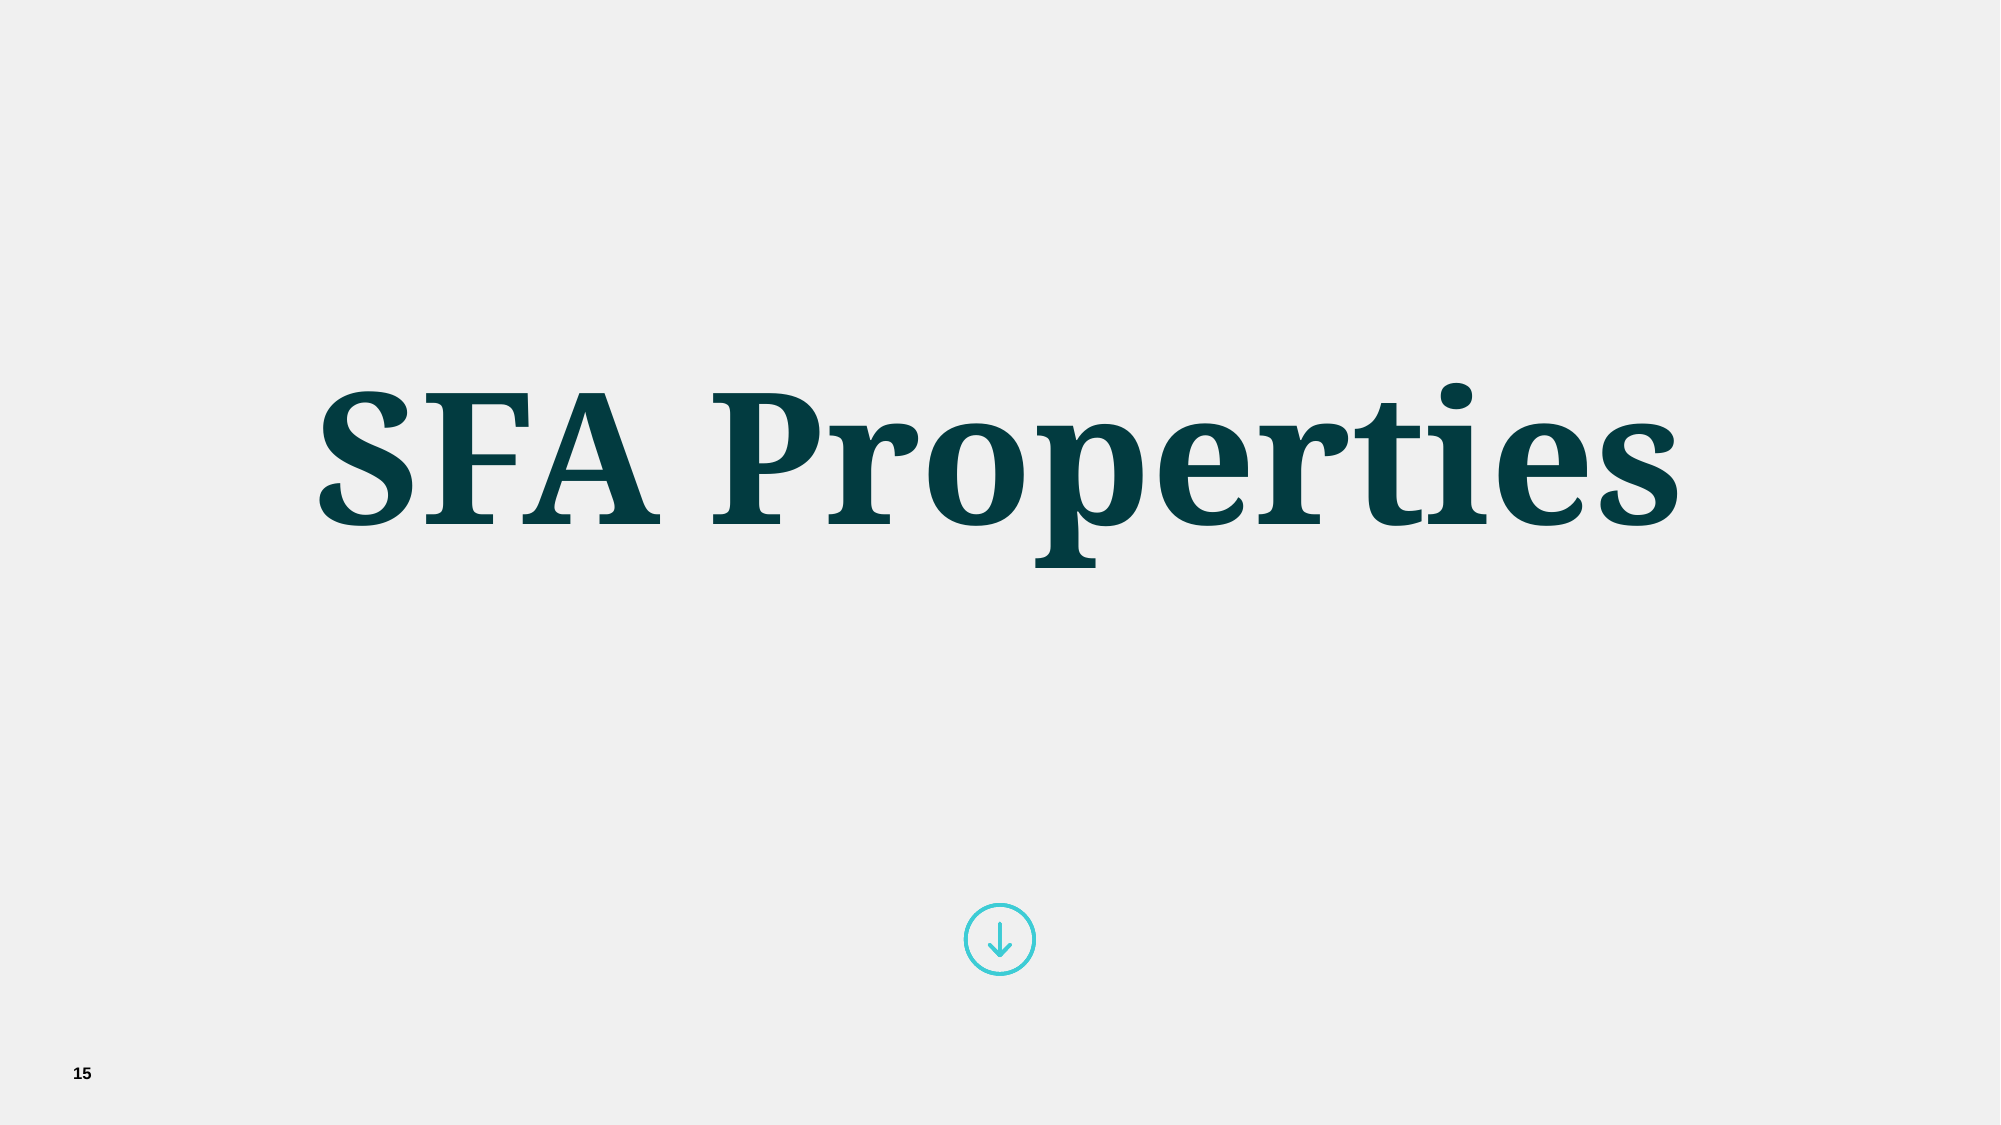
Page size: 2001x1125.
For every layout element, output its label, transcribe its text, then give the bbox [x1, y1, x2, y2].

text_box [963, 904, 1036, 976]
list SFA Properties [0, 0, 2000, 904]
slide_number 15 [0, 1042, 165, 1103]
